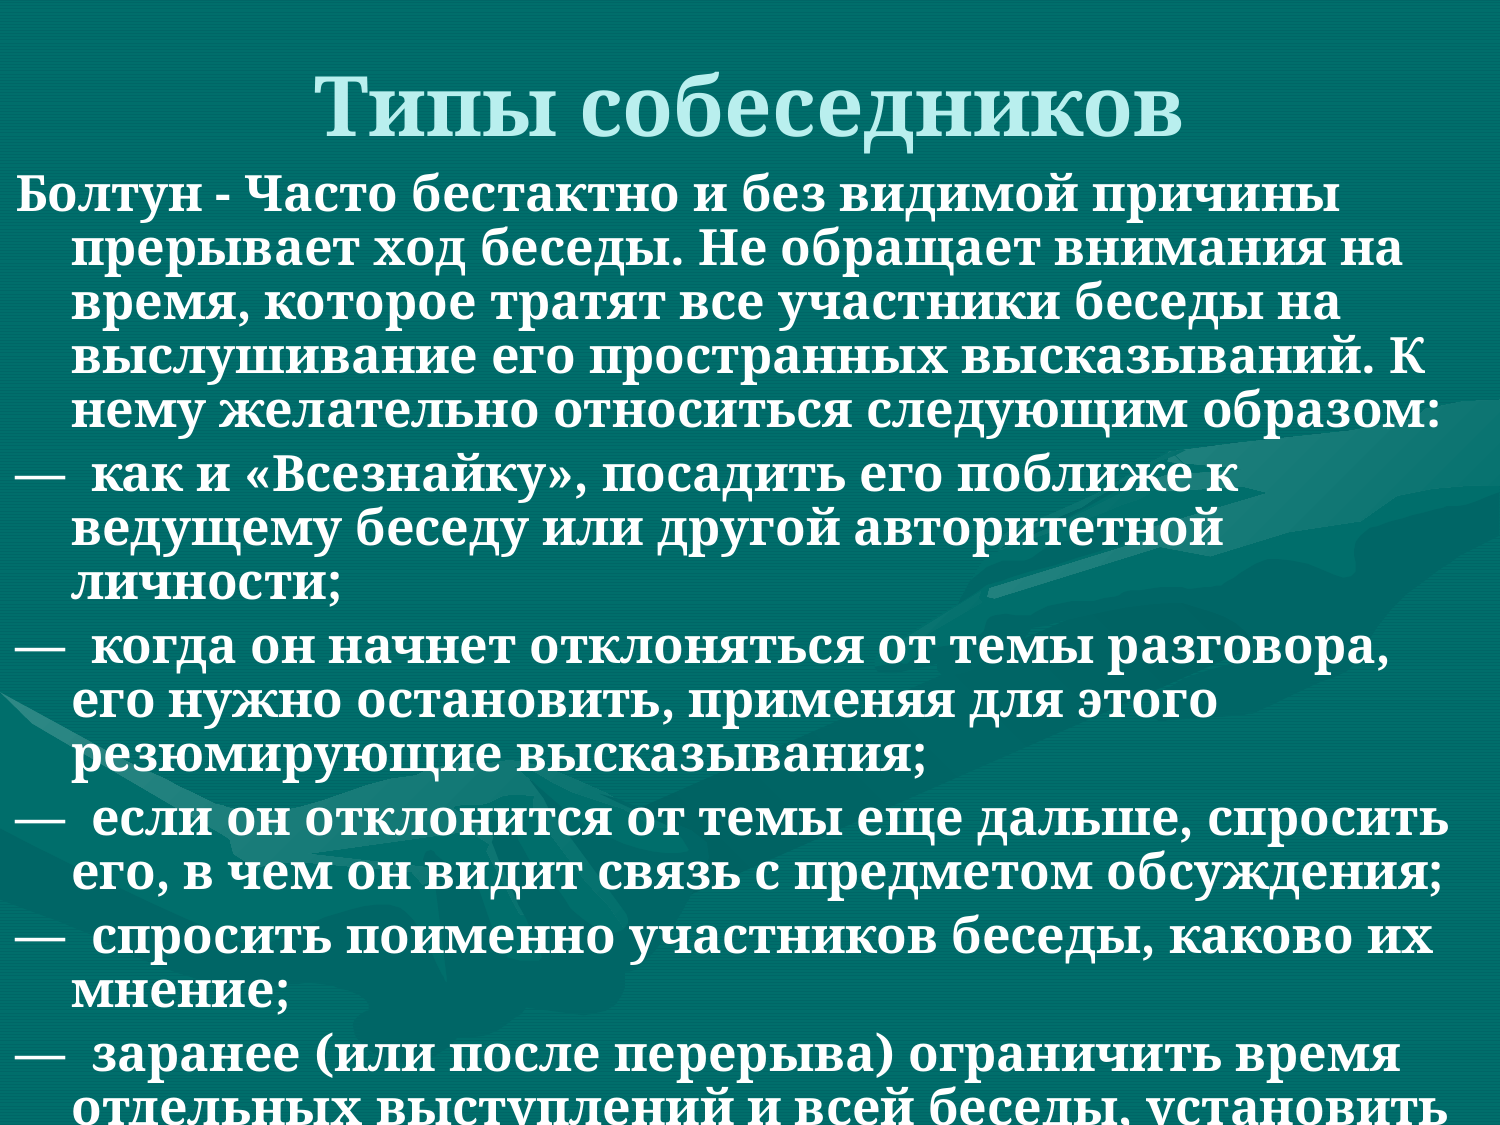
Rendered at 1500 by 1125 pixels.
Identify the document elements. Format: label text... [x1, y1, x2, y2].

title Типы собеседников [74, 44, 1426, 160]
list Болтун - Часто бестактно и без видимой причины прерывает ход беседы. Не обращает внимания на время, которое тратят все участники беседы на выслушивание его пространных высказываний. К нему желательно относиться следующим образом: — как и «Всезнайку», посадить его поближе к ведущему беседу или другой авторитетной личности; — когда он начнет отклоняться от темы разговора, его нужно остановить, применяя для этого резюмирующие высказывания; — если он отклонится от темы еще дальше, спросить его, в чем он видит связь с предметом обсуждения; — спросить поименно участников беседы, каково их мнение; — заранее (или после перерыва) ограничить время отдельных выступлений и всей беседы, установить регламент. [0, 160, 1500, 1125]
